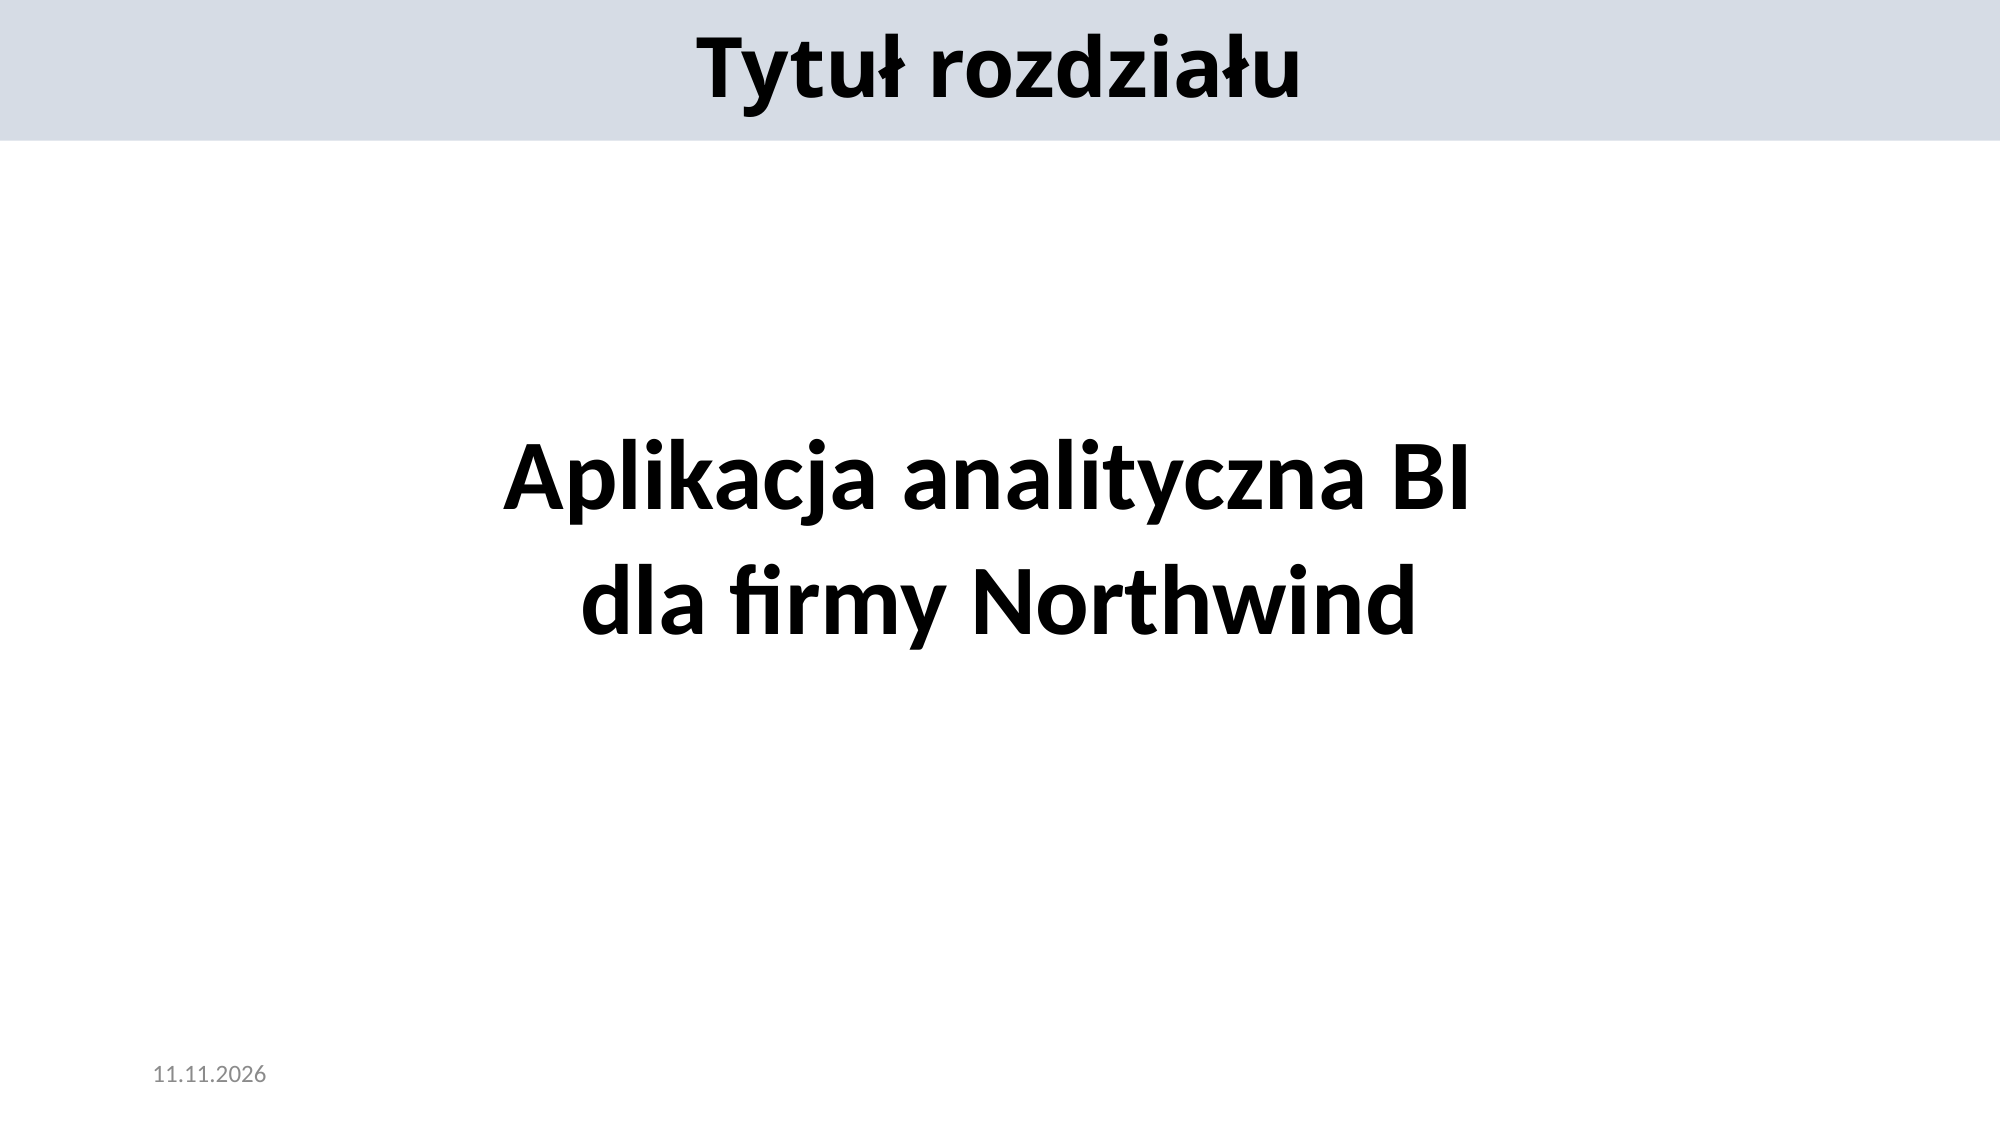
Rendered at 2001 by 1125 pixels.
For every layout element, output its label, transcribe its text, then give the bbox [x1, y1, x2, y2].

text_box Aplikacja analityczna BI dla firmy Northwind [94, 396, 1905, 662]
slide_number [137, 1042, 588, 1103]
text_box Tytuł rozdziału [0, 0, 2000, 141]
